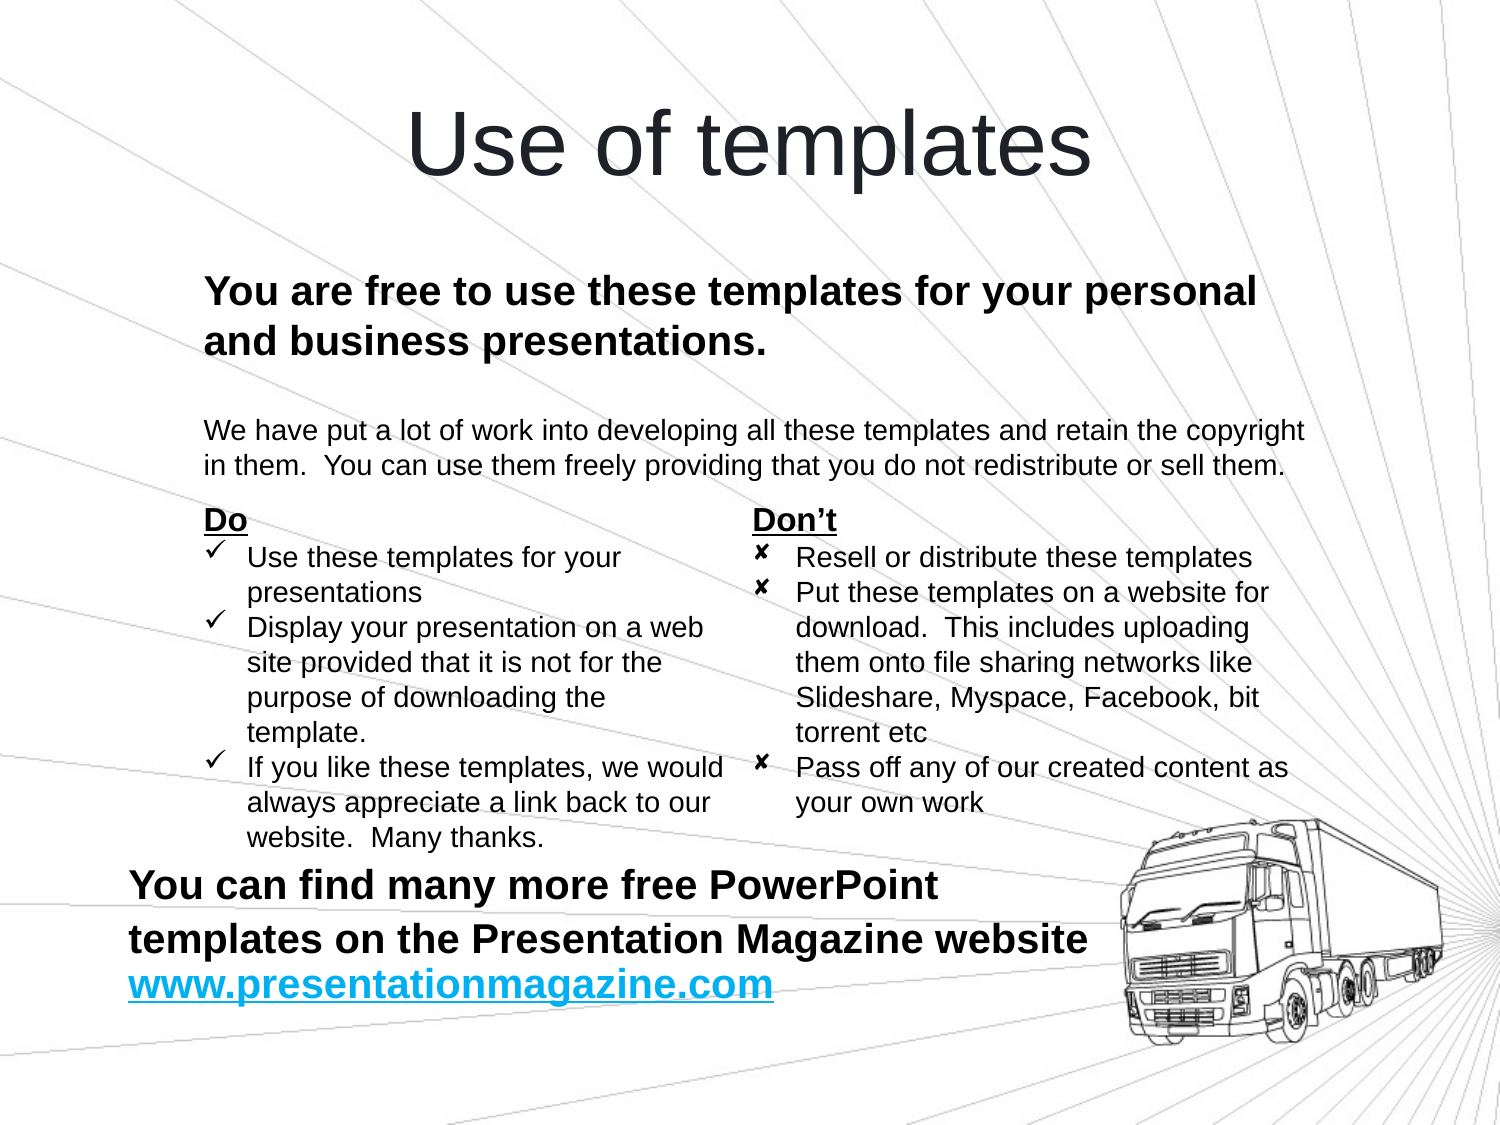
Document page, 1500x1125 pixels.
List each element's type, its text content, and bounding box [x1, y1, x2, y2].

text_box You can find many more free PowerPoint templates on the Presentation Magazine website www.presentationmagazine.com [113, 856, 1289, 1015]
text_box [88, 208, 1436, 1083]
text_box Don’t Resell or distribute these templates Put these templates on a website for download. This includes uploading them onto file sharing networks like Slideshare, Myspace, Facebook, bit torrent etc Pass off any of our created content as your own work [737, 491, 1335, 826]
text_box You are free to use these templates for your personal and business presentations. [188, 256, 1329, 372]
text_box Do Use these templates for your presentations Display your presentation on a web site provided that it is not for the purpose of downloading the template. If you like these templates, we would always appreciate a link back to our website. Many thanks. [188, 491, 749, 856]
picture [0, 0, 1500, 1125]
title Use of templates [75, 45, 1425, 233]
text_box We have put a lot of work into developing all these templates and retain the copyright in them. You can use them freely providing that you do not redistribute or sell them. [188, 403, 1325, 489]
